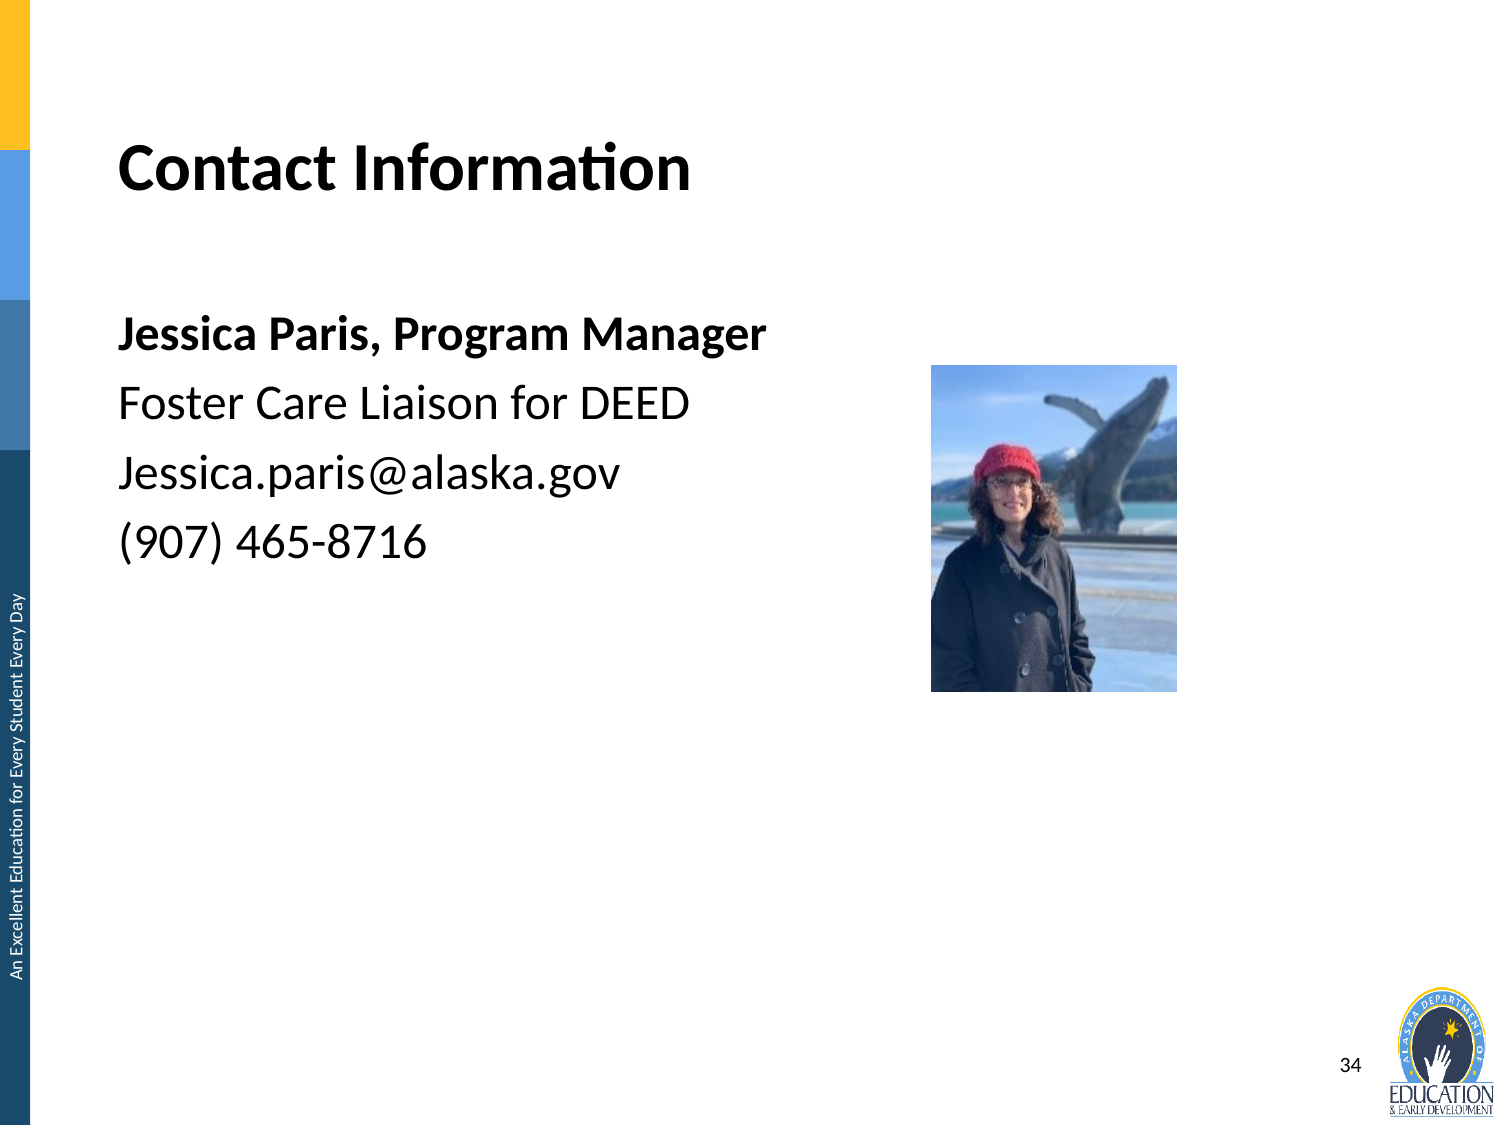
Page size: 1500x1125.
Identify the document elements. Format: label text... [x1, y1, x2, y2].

picture [1388, 987, 1494, 1117]
list Jessica Paris, Program Manager Foster Care Liaison for DEED Jessica.paris@alaska.gov (907) 465-8716 [103, 299, 1397, 1014]
title Contact Information [103, 59, 1397, 278]
picture [931, 365, 1177, 692]
